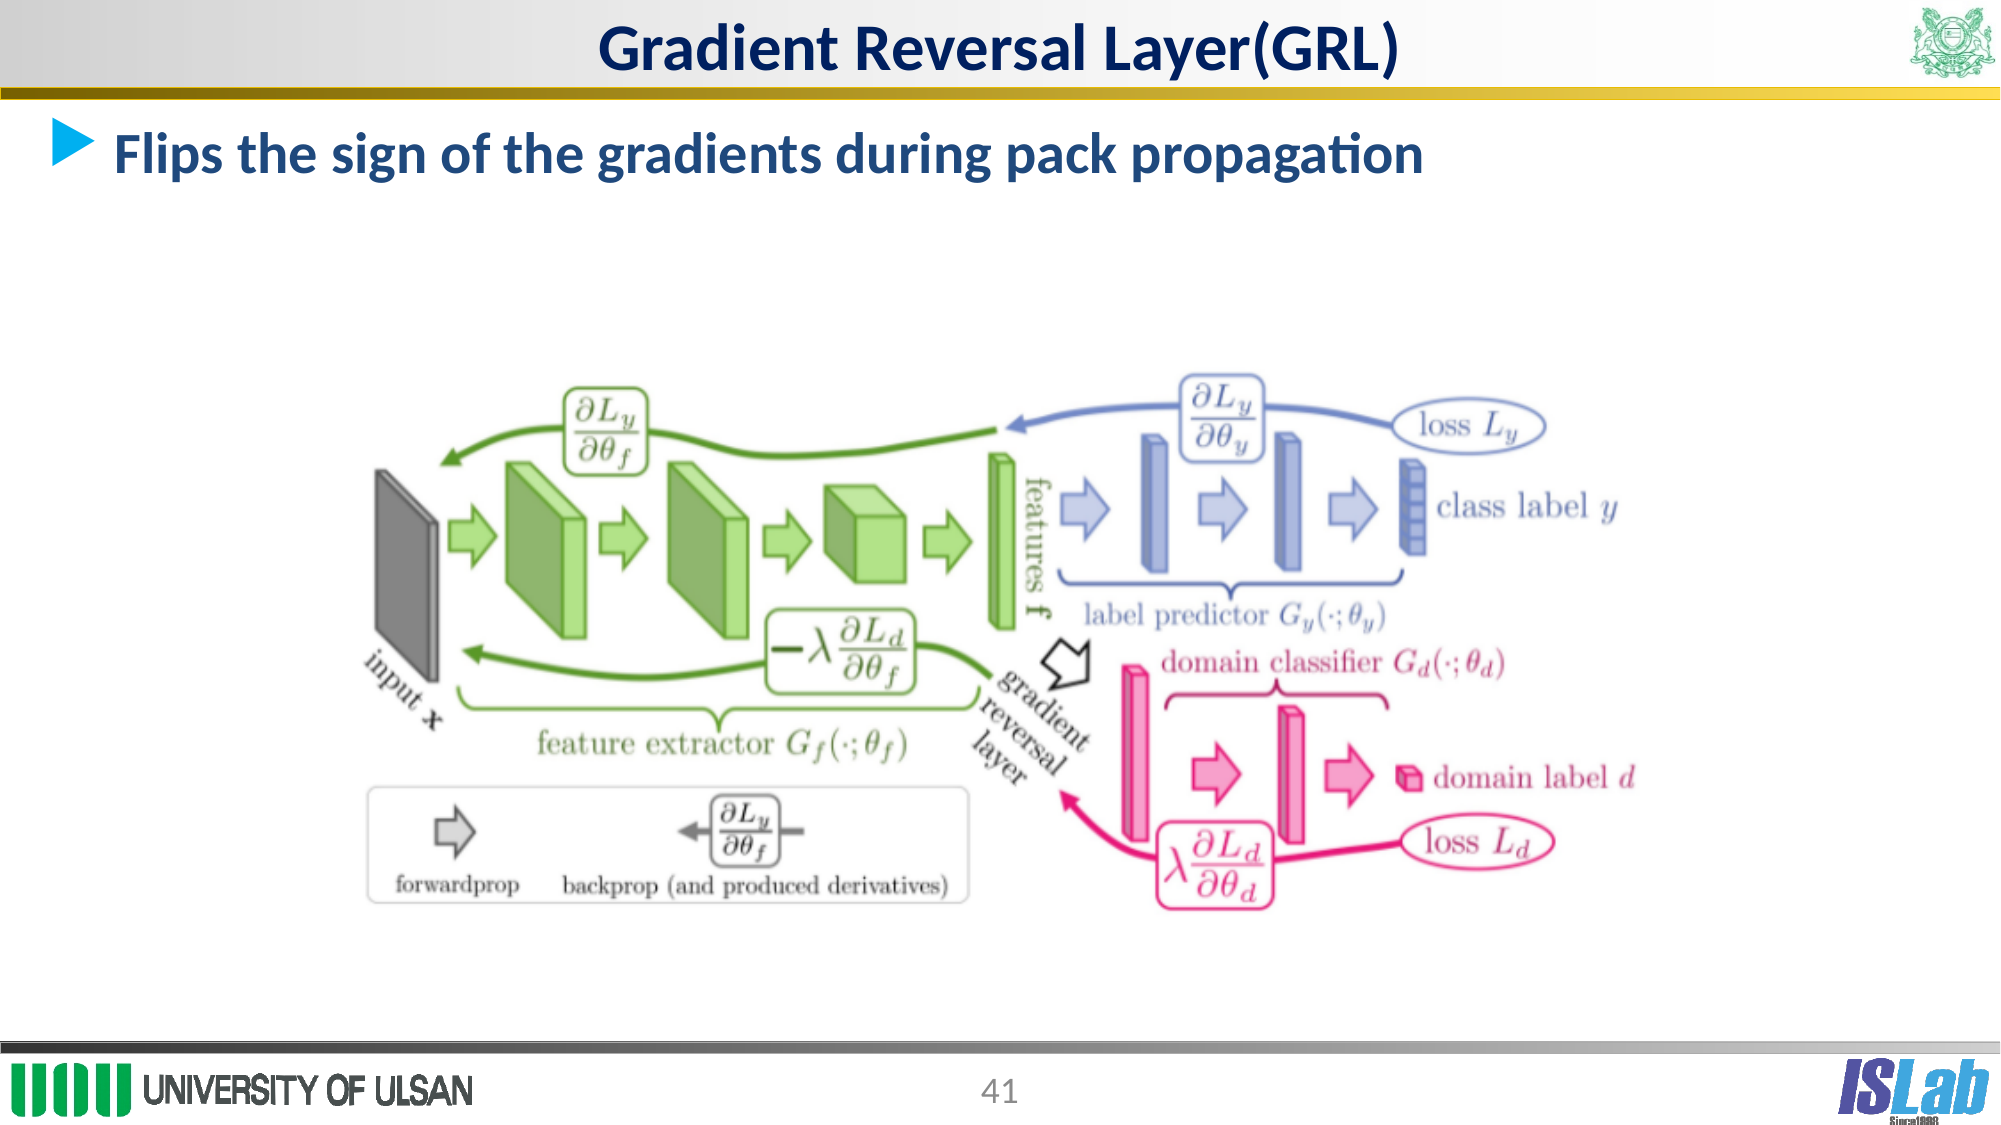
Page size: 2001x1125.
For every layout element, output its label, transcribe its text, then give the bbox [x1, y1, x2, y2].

picture [144, 1073, 472, 1106]
picture [7, 1058, 134, 1118]
text_box 41 [774, 1058, 1225, 1119]
text_box Flips the sign of the gradients during pack propagation [32, 107, 1968, 1038]
text_box Gradient Reversal Layer(GRL) [0, 0, 2000, 88]
picture [284, 317, 1716, 955]
picture [1838, 1058, 1989, 1125]
